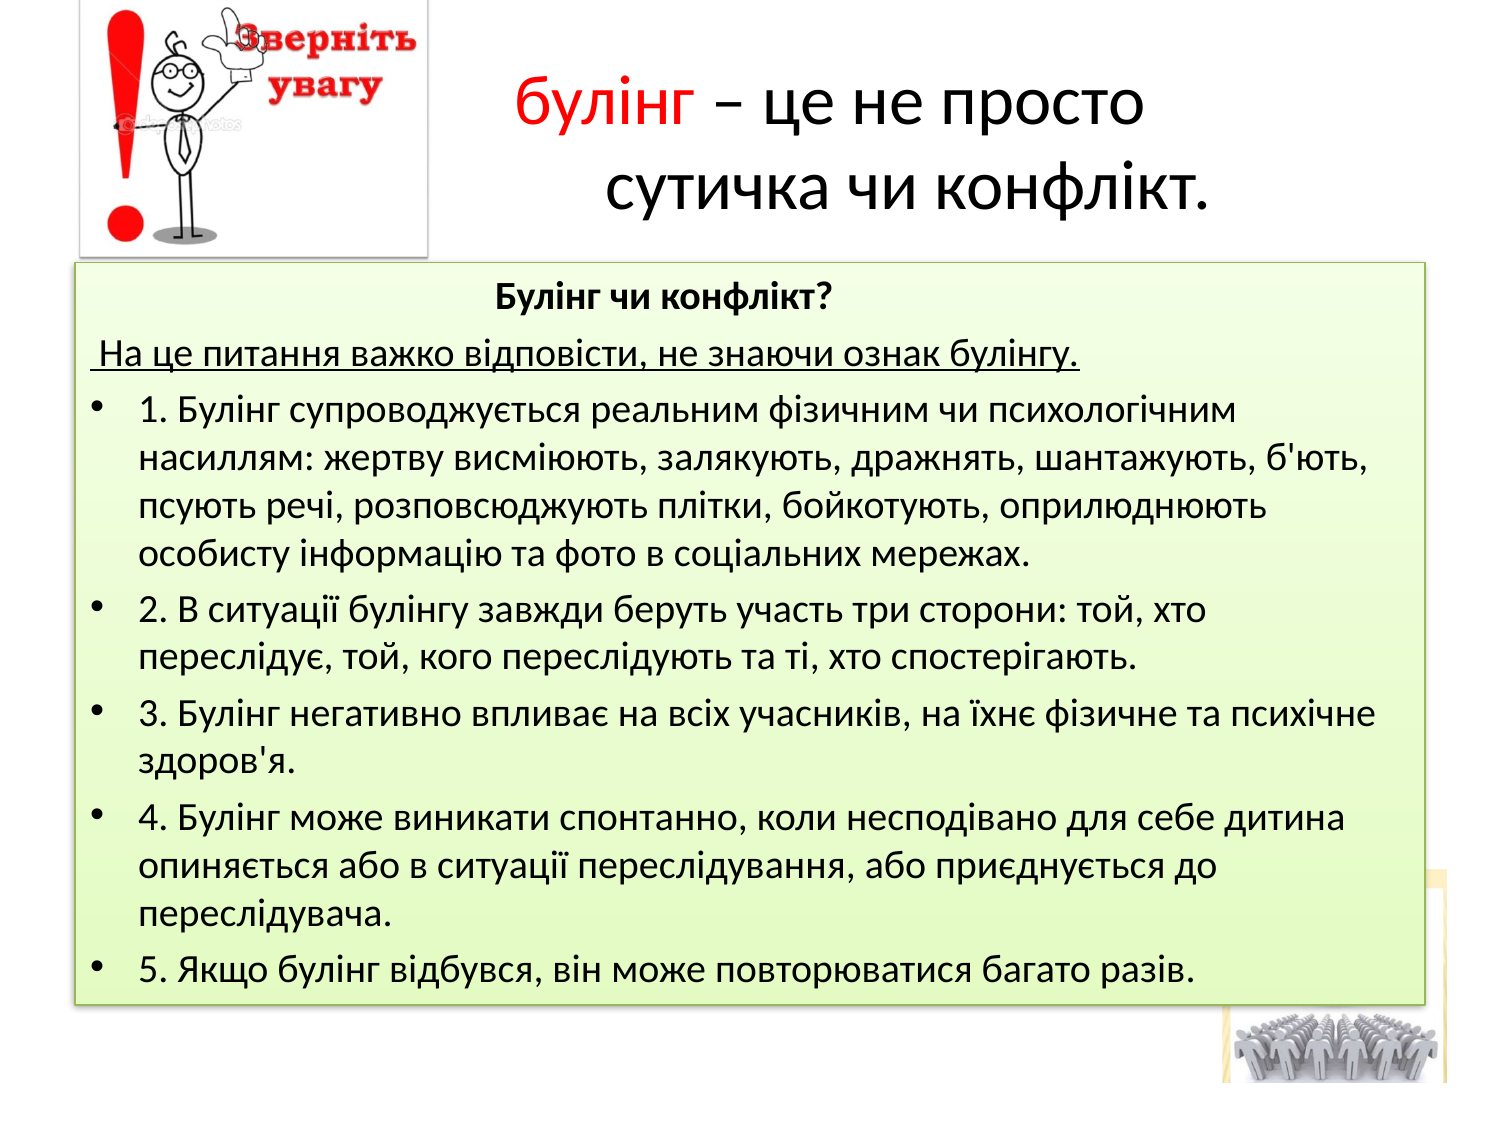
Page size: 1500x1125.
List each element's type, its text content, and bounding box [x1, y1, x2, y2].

list Булінг чи конфлікт? На це питання важко відповісти, не знаючи ознак булінгу. 1. Булінг супроводжується реальним фізичним чи психологічним насиллям: жертву висміюють, залякують, дражнять, шантажують, б'ють, псують речі, розповсюджують плітки, бойкотують, оприлюднюють особисту інформацію та фото в соціальних мережах. 2. В ситуації булінгу завжди беруть участь три сторони: той, хто переслідує, той, кого переслідують та ті, хто спостерігають. 3. Булінг негативно впливає на всіх учасників, на їхнє фізичне та психічне здоров'я. 4. Булінг може виникати спонтанно, коли несподівано для себе дитина опиняється або в ситуації переслідування, або приєднується до переслідувача. 5. Якщо булінг відбувся, він може повторюватися багато разів. [74, 262, 1426, 1006]
picture [1222, 869, 1448, 1083]
picture [74, 0, 433, 263]
title булінг – це не просто сутичка чи конфлікт. [437, 45, 1425, 233]
